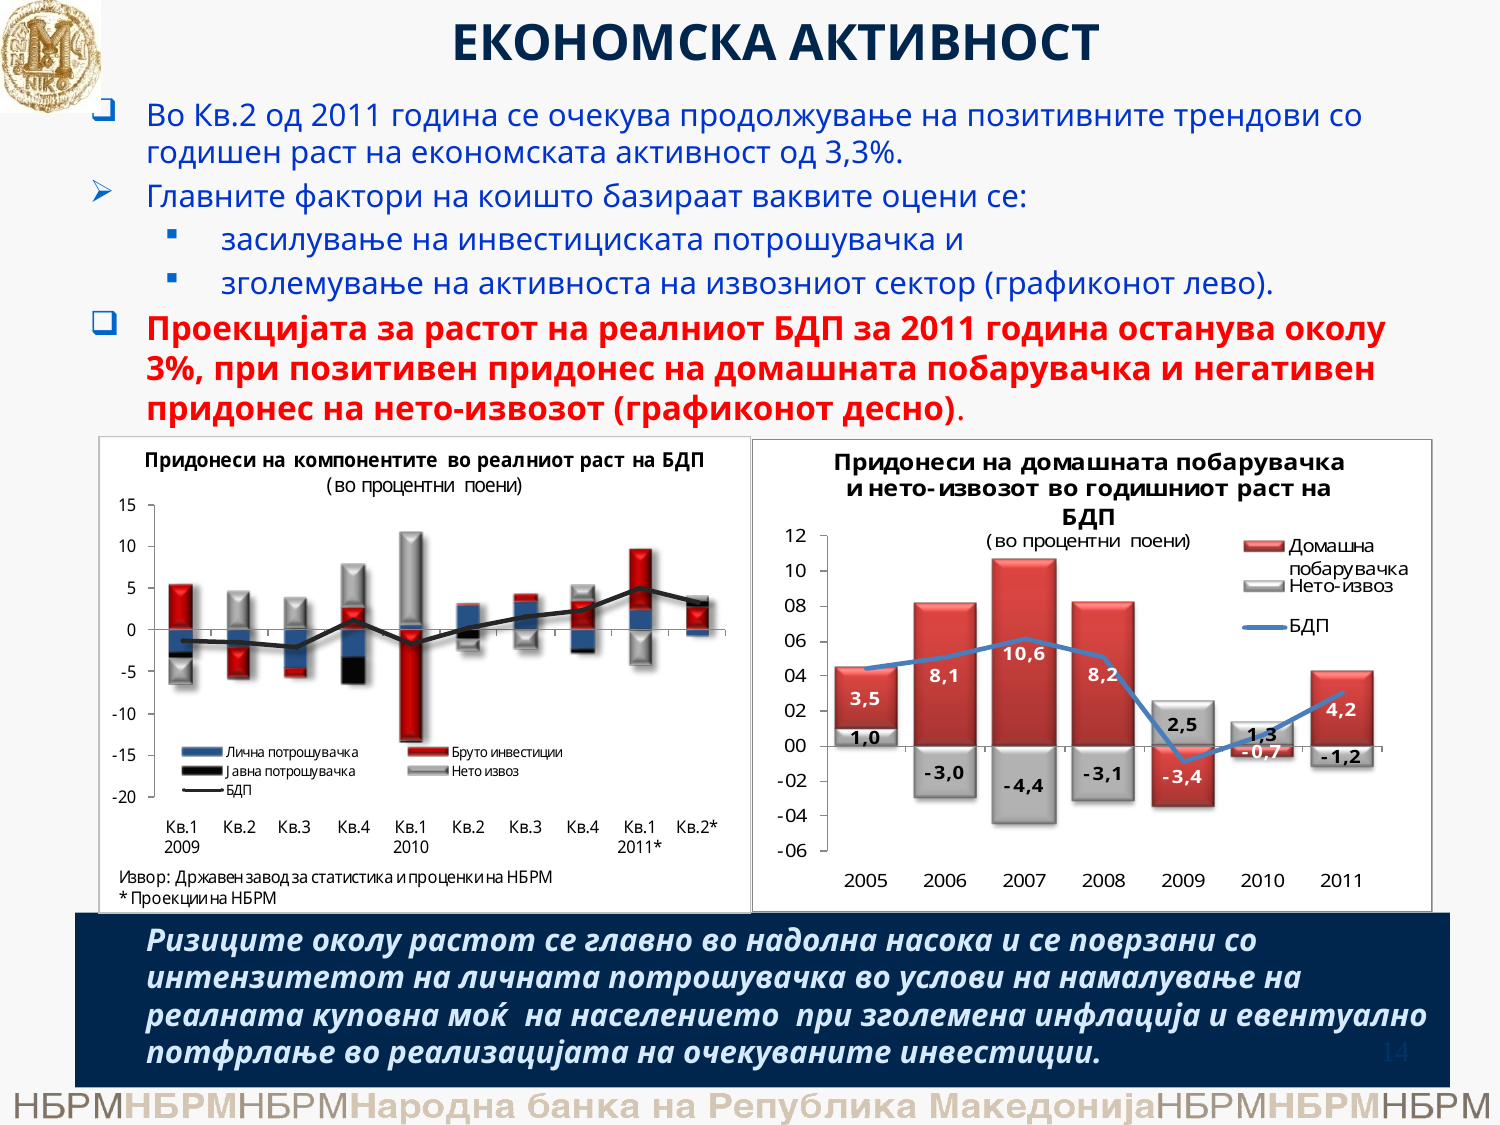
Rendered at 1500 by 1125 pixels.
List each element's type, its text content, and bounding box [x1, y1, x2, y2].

picture [99, 437, 1433, 913]
text_box Во Кв.2 од 2011 година се очекува продолжување на позитивните трендови со годишен раст на економската активност од 3,3%. Главните фактори на коишто базираат ваквите оцени се: засилување на инвестициската потрошувачка и зголемување на активноста на извозниот сектор (графиконот лево). Проекцијата за растот на реалниот БДП за 2011 година останува околу 3%, при позитивен придонес на домашната побарувачка и негативен придонес на нето-извозот (графиконот десно). [75, 87, 1450, 375]
picture [12, 1092, 1489, 1125]
picture [0, 0, 102, 113]
slide_number 14 [1074, 1024, 1425, 1091]
title ЕКОНОМСКА АКТИВНОСТ [106, 12, 1425, 87]
text_box Ризиците околу растот се главно во надолна насока и се поврзани со интензитетот на личната потрошувачка во услови на намалување на реалната куповна моќ на населението при зголемена инфлација и евентуално потфрлање во реализацијата на очекуваните инвестиции. [75, 912, 1450, 1088]
